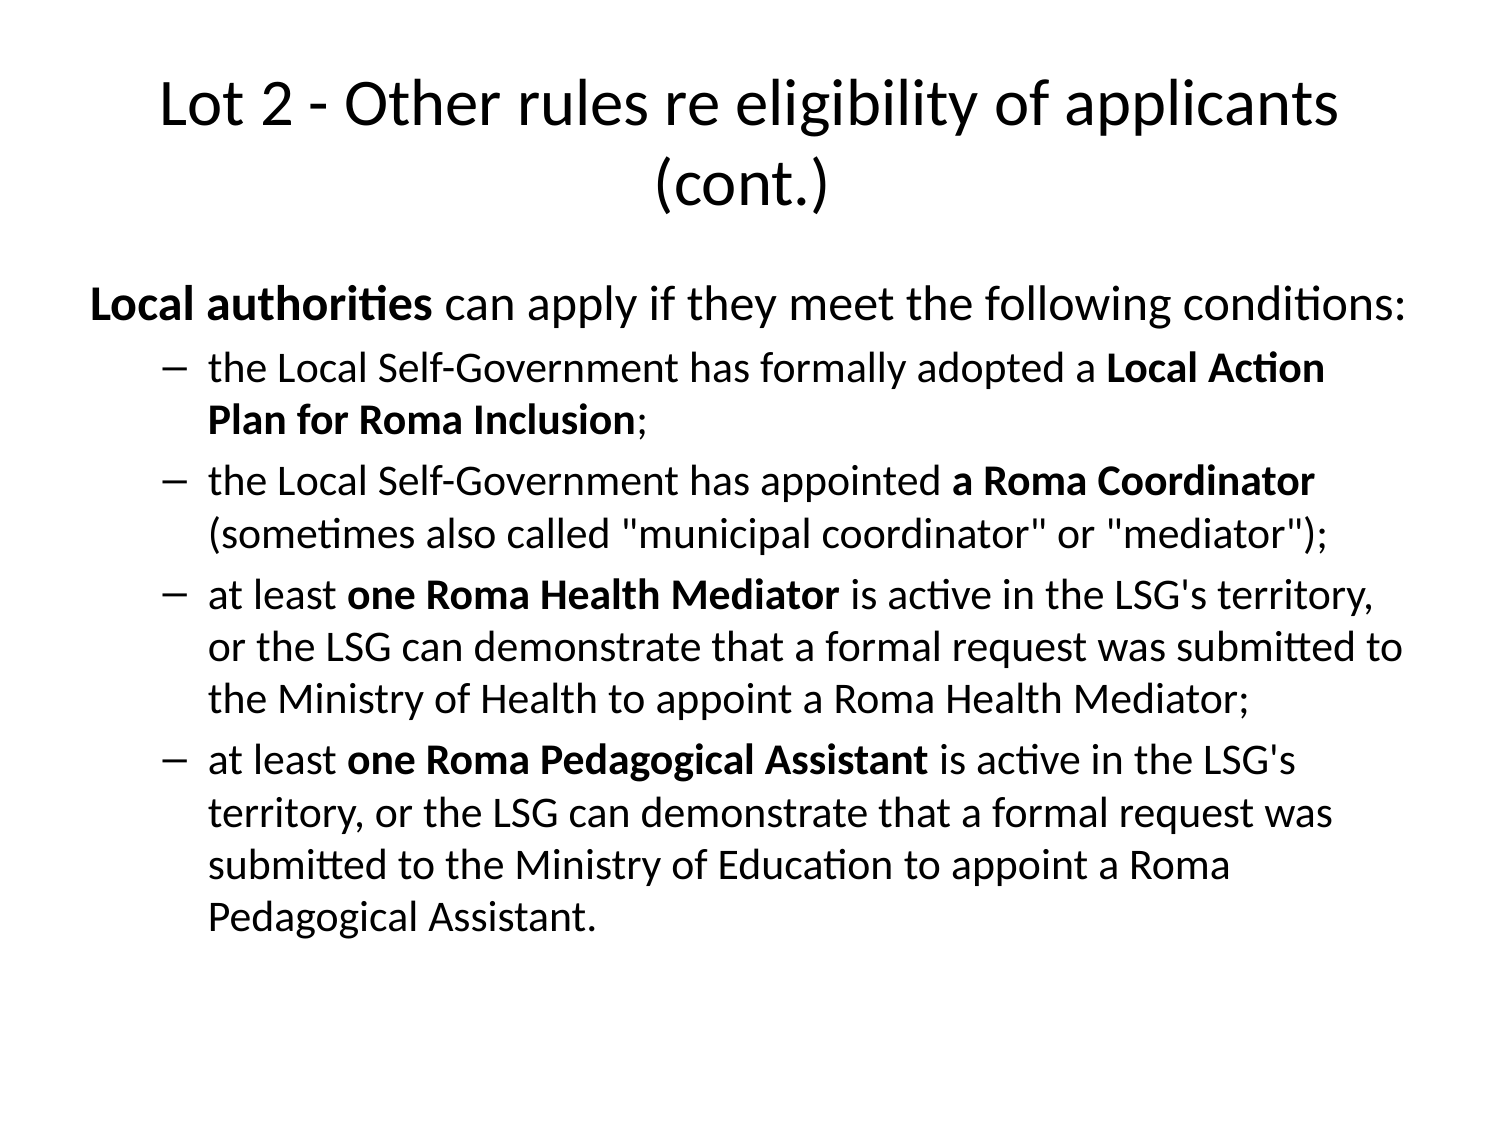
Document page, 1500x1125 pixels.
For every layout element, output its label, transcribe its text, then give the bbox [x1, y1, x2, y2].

list Local authorities can apply if they meet the following conditions: the Local Self-Government has formally adopted a Local Action Plan for Roma Inclusion; the Local Self-Government has appointed a Roma Coordinator (sometimes also called "municipal coordinator" or "mediator"); at least one Roma Health Mediator is active in the LSG's territory, or the LSG can demonstrate that a formal request was submitted to the Ministry of Health to appoint a Roma Health Mediator; at least one Roma Pedagogical Assistant is active in the LSG's territory, or the LSG can demonstrate that a formal request was submitted to the Ministry of Education to appoint a Roma Pedagogical Assistant. [75, 262, 1425, 1005]
title Lot 2 - Other rules re eligibility of applicants (cont.) [75, 45, 1425, 233]
